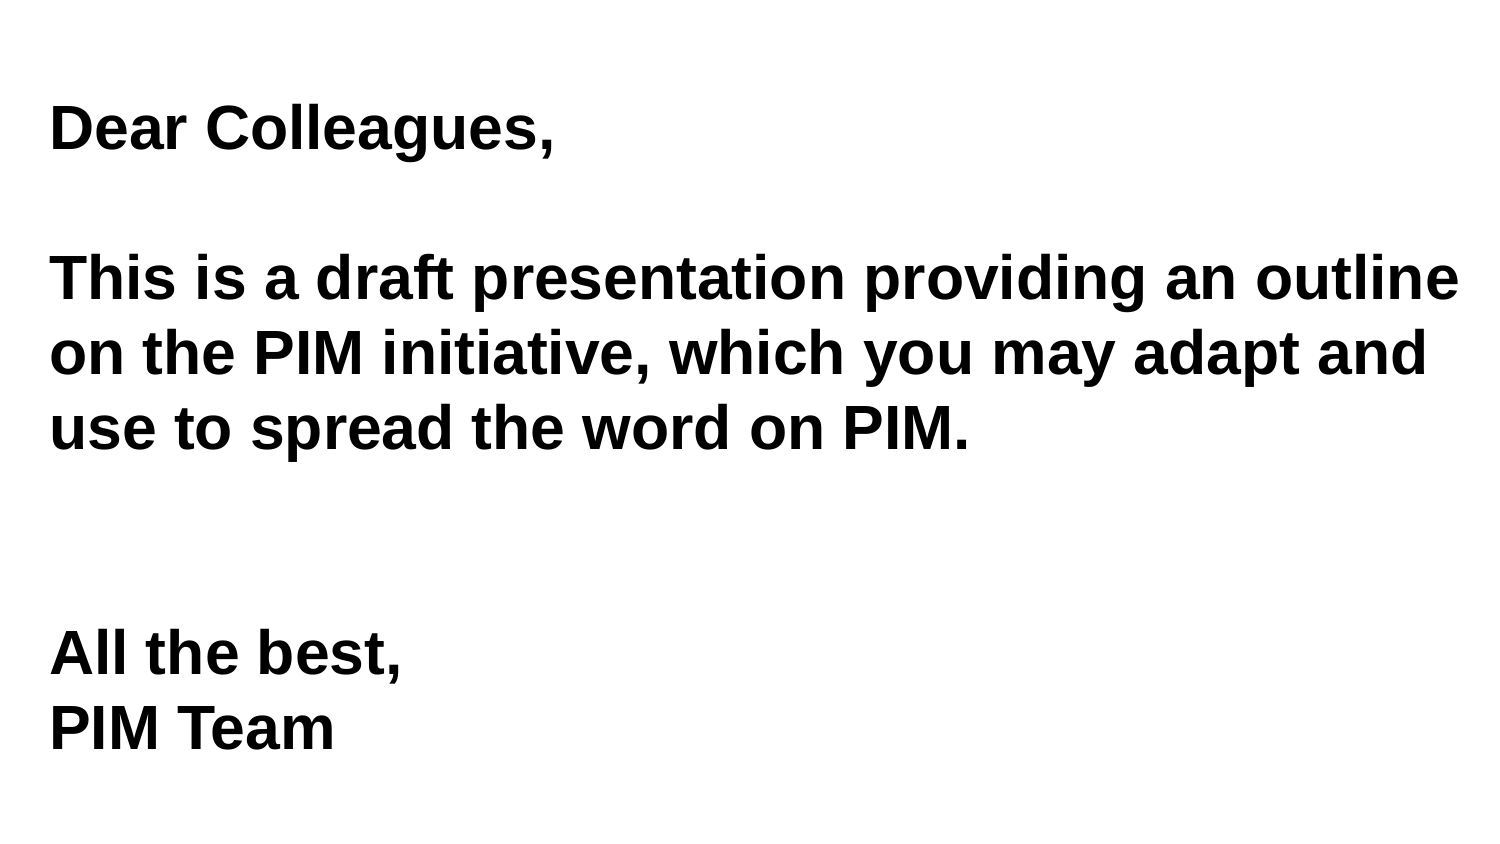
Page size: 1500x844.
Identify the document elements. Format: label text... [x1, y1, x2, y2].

title Dear Colleagues, This is a draft presentation providing an outline on the PIM initiative, which you may adapt and use to spread the word on PIM. All the best, PIM Team [34, 43, 1500, 776]
